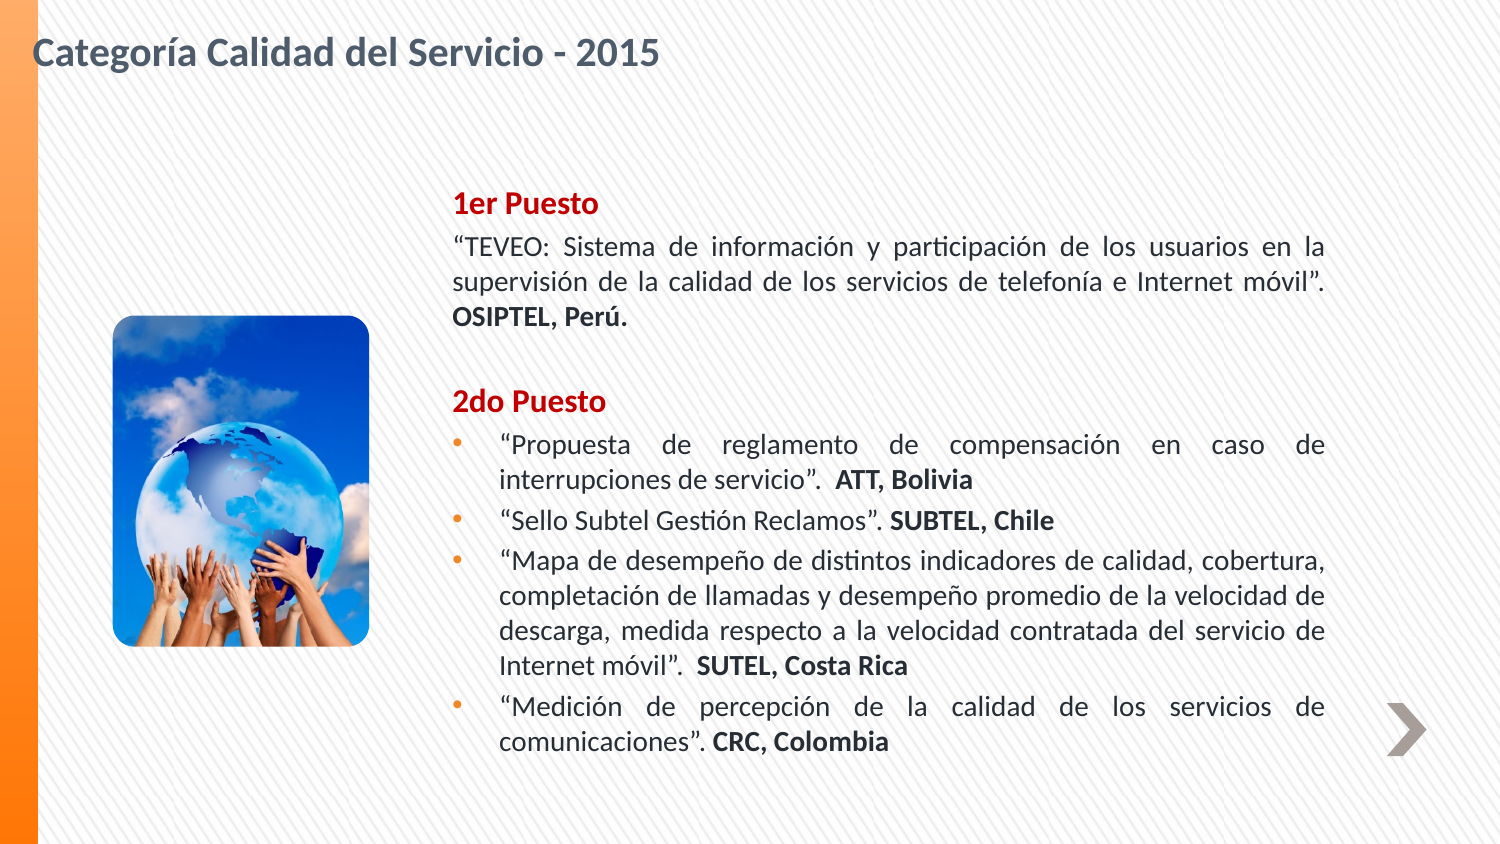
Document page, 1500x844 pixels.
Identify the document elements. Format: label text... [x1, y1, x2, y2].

picture [112, 315, 370, 647]
title Categoría Calidad del Servicio - 2015 [17, 8, 1238, 92]
text_box 1er Puesto “TEVEO: Sistema de información y participación de los usuarios en la supervisión de la calidad de los servicios de telefonía e Internet móvil”. OSIPTEL, Perú. 2do Puesto “Propuesta de reglamento de compensación en caso de interrupciones de servicio”. ATT, Bolivia “Sello Subtel Gestión Reclamos”. SUBTEL, Chile “Mapa de desempeño de distintos indicadores de calidad, cobertura, completación de llamadas y desempeño promedio de la velocidad de descarga, medida respecto a la velocidad contratada del servicio de Internet móvil”. SUTEL, Costa Rica “Medición de percepción de la calidad de los servicios de comunicaciones”. CRC, Colombia [371, 173, 1341, 765]
